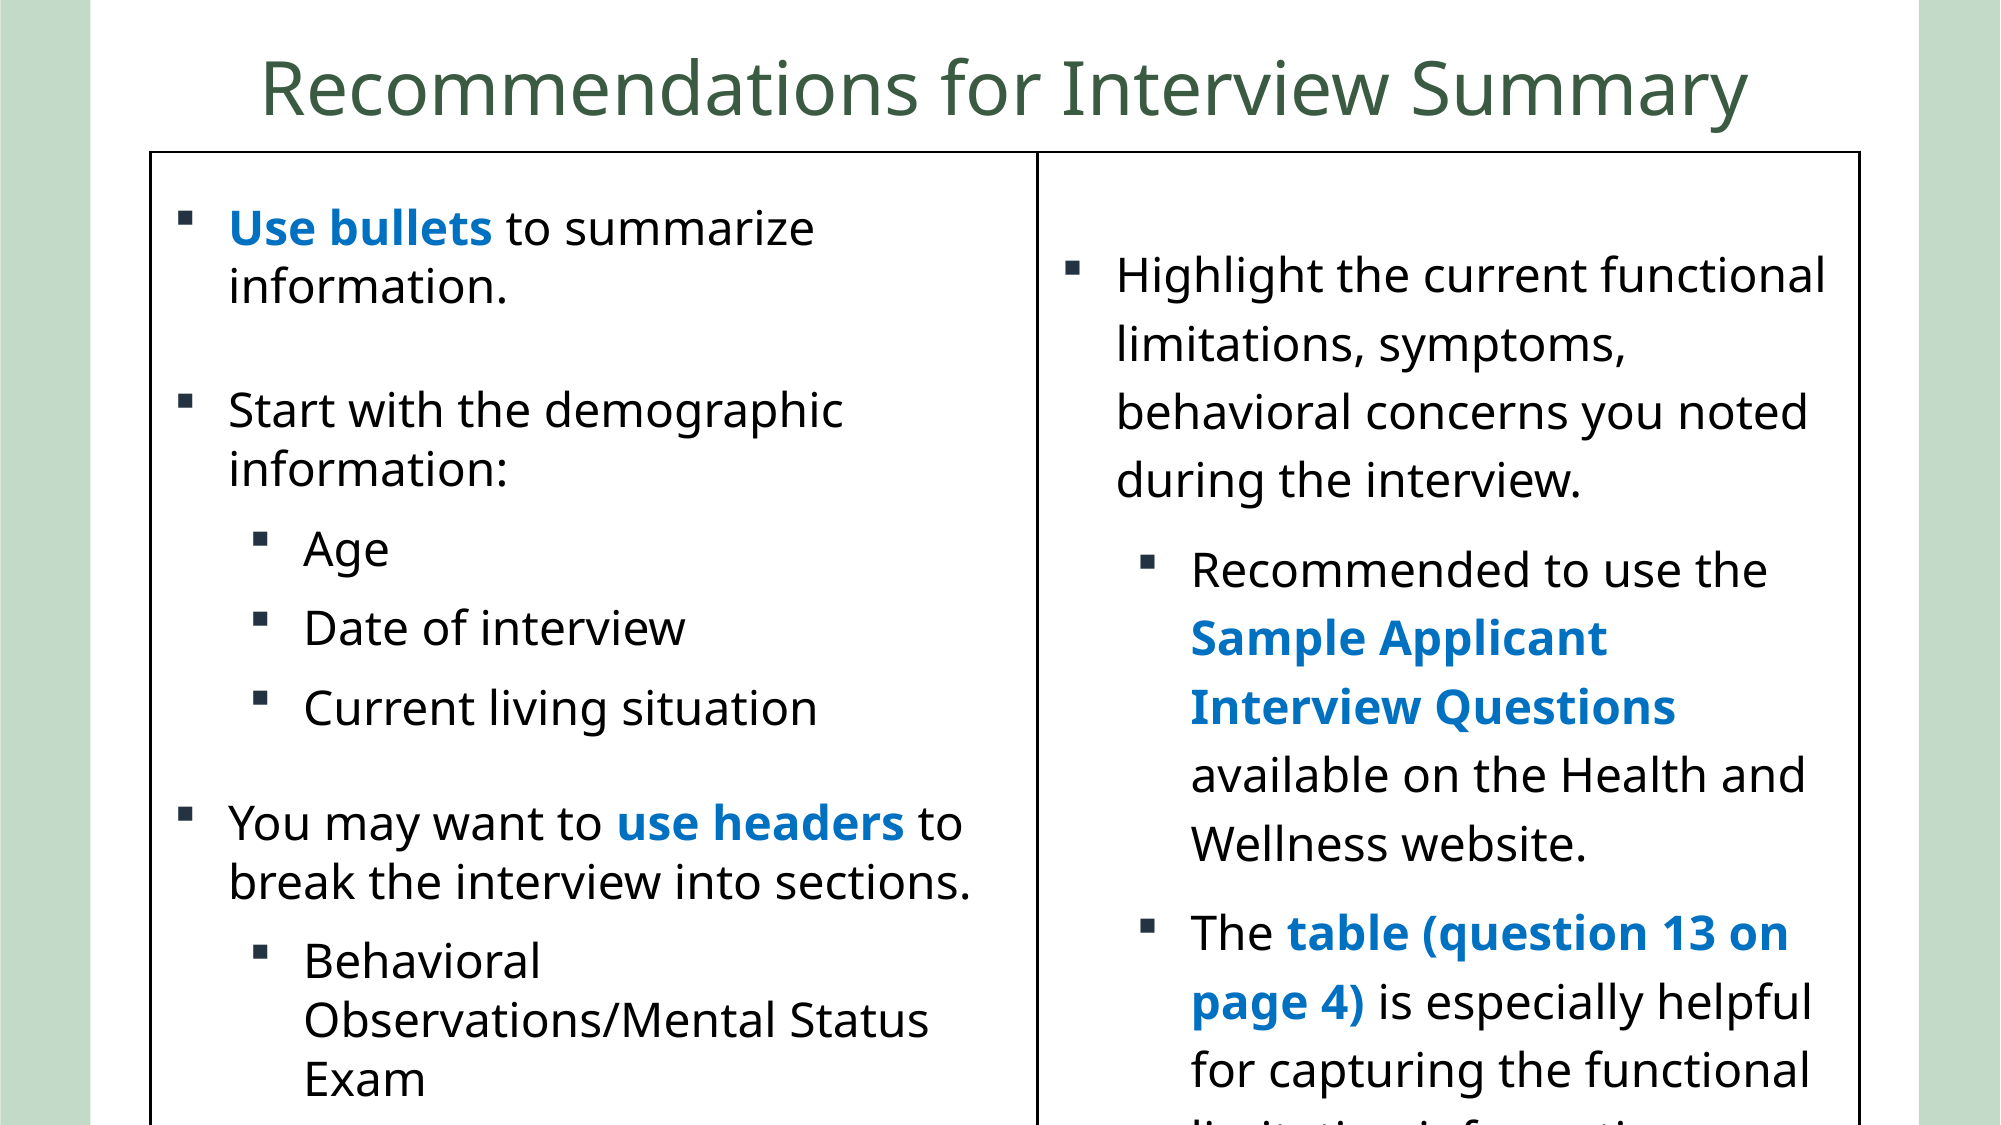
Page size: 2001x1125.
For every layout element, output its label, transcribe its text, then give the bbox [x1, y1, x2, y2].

slide_number 40 [1412, 1054, 1863, 1115]
text_box Recommendations for Interview Summary [214, 43, 1795, 149]
text_box [0, 0, 91, 1125]
table_header Use bullets to summarize information. Start with the demographic information: Age Date of interview Current living situation You may want to use headers to break the interview into sections. Behavioral Observations/Mental Status Exam Interview Content Summary [152, 153, 1036, 1125]
text_box [1918, 0, 2000, 1125]
table_header Highlight the current functional limitations, symptoms, behavioral concerns you noted during the interview. Recommended to use the Sample Applicant Interview Questions available on the Health and Wellness website. The table (question 13 on page 4) is especially helpful for capturing the functional limitation information. [1039, 153, 1858, 1125]
